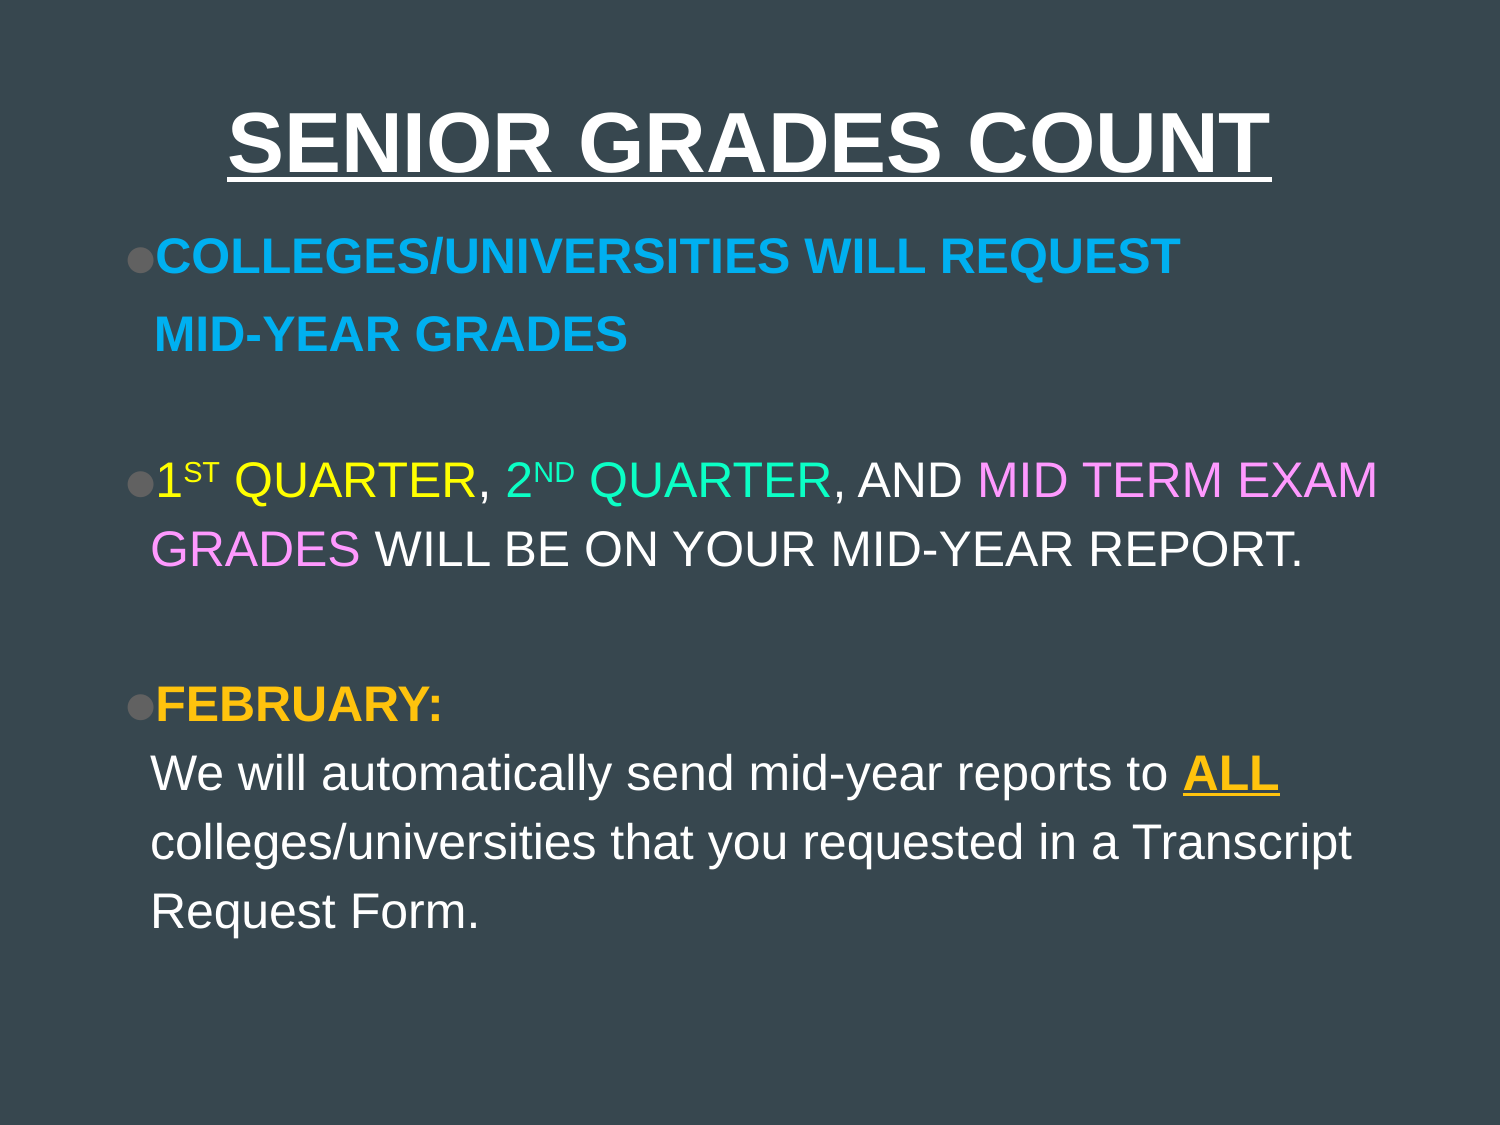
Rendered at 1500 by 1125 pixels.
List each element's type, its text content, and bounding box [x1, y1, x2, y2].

title SENIOR GRADES COUNT [75, 45, 1425, 233]
list COLLEGES/UNIVERSITIES WILL REQUEST MID-YEAR GRADES 1ST QUARTER, 2ND QUARTER, AND MID TERM EXAM GRADES WILL BE ON YOUR MID-YEAR REPORT. FEBRUARY: We will automatically send mid-year reports to ALL colleges/universities that you requested in a Transcript Request Form. [75, 233, 1425, 1063]
